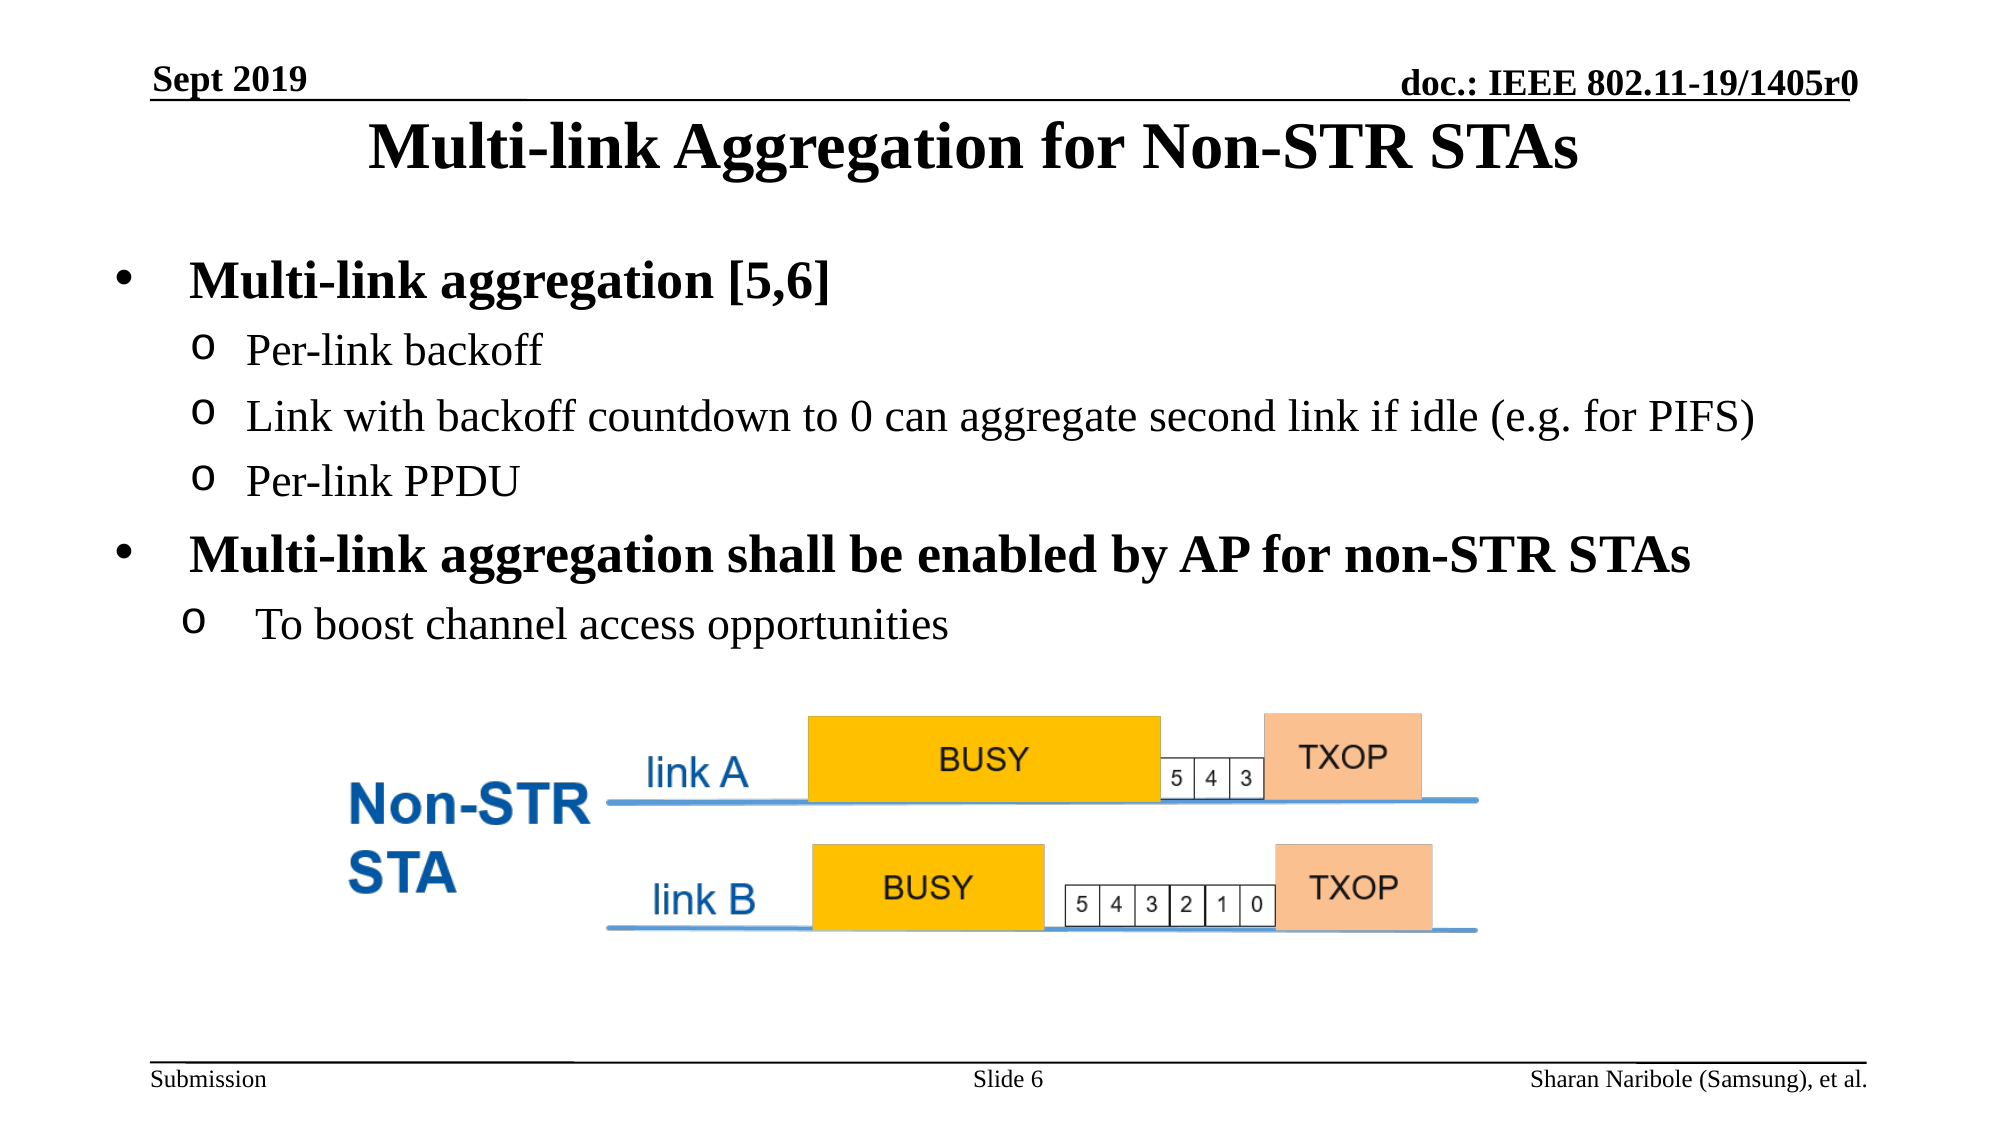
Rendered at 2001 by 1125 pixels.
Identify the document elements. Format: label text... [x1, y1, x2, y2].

slide_number Slide 6 [950, 1061, 1067, 1123]
picture [312, 699, 1479, 951]
title Multi-link Aggregation for Non-STR STAs [124, 54, 1825, 230]
list Multi-link aggregation [5,6] Per-link backoff Link with backoff countdown to 0 can aggregate second link if idle (e.g. for PIFS) Per-link PPDU Multi-link aggregation shall be enabled by AP for non-STR STAs To boost channel access opportunities [99, 236, 2000, 777]
footer Sharan Naribole (Samsung), et al. [1171, 1061, 1869, 1093]
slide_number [152, 54, 563, 100]
